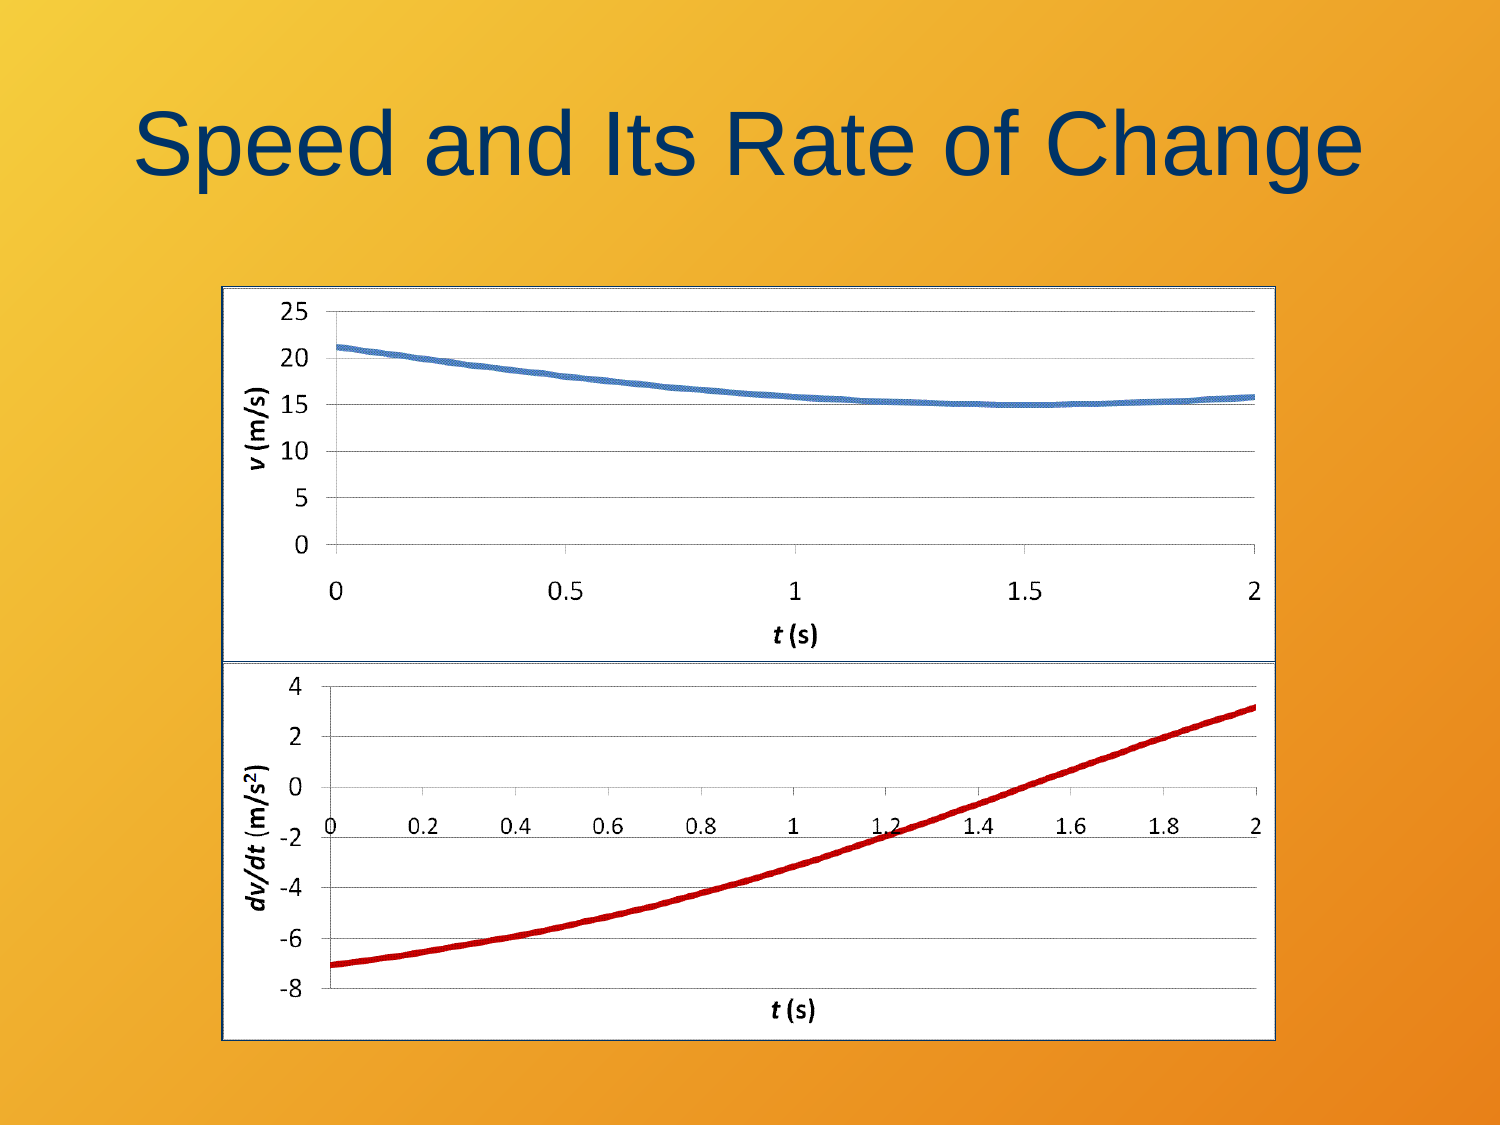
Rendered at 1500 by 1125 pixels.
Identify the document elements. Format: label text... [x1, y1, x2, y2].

title Speed and Its Rate of Change [75, 45, 1425, 233]
picture [222, 287, 1276, 1040]
